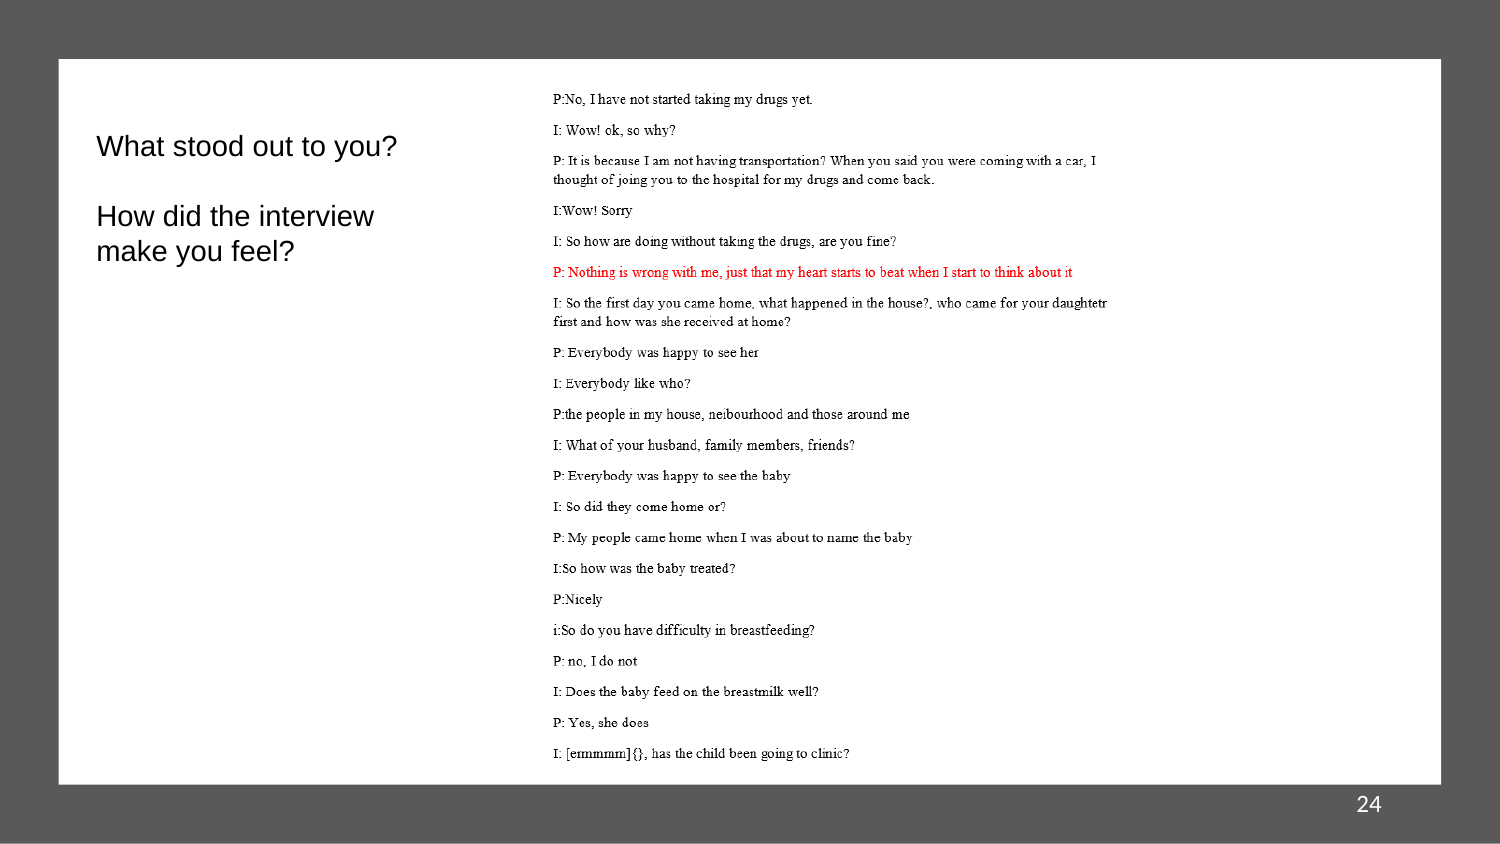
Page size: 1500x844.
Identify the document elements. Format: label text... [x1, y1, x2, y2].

slide_number 24 [1059, 782, 1397, 827]
picture [539, 79, 1138, 766]
text_box [0, 0, 1500, 844]
text_box [58, 58, 1442, 786]
text_box What stood out to you? How did the interview make you feel? [81, 119, 452, 275]
